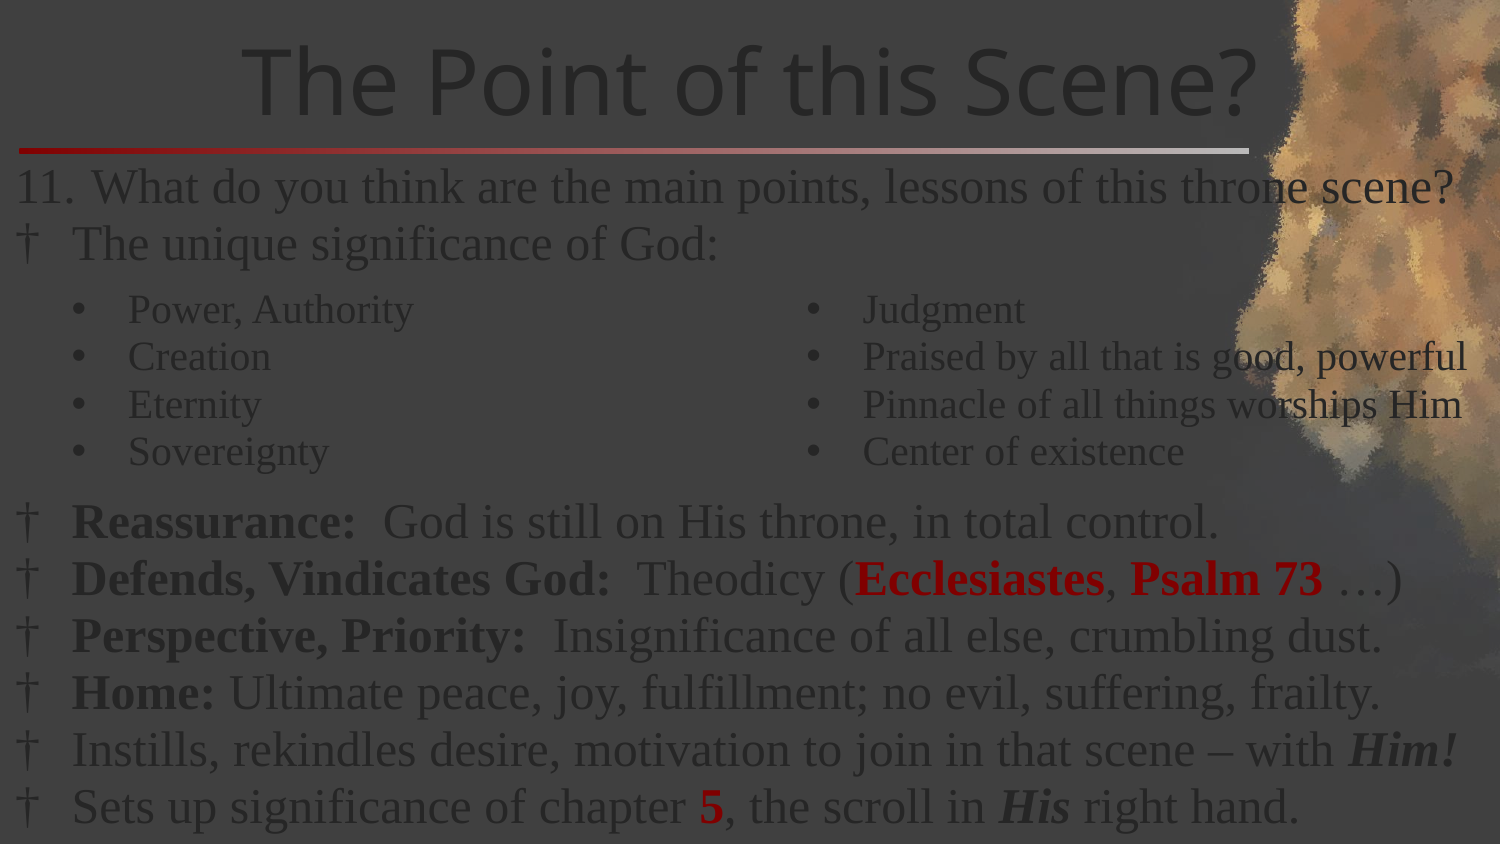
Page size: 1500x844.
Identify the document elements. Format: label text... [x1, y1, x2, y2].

text_box Reassurance: God is still on His throne, in total control. Defends, Vindicates God: Theodicy (Ecclesiastes, Psalm 73 …) Perspective, Priority: Insignificance of all else, crumbling dust. Home: Ultimate peace, joy, fulfillment; no evil, suffering, frailty. Instills, rekindles desire, motivation to join in that scene – with Him! Sets up significance of chapter 5, the scroll in His right hand. [7, 485, 1493, 837]
text_box Power, Authority Creation Eternity Sovereignty Judgment Praised by all that is good, powerful Pinnacle of all things worships Him Center of existence [7, 277, 1493, 485]
list What do you think are the main points, lessons of this throne scene? The unique significance of God: [7, 150, 1493, 277]
title The Point of this Scene? [7, 7, 1493, 150]
